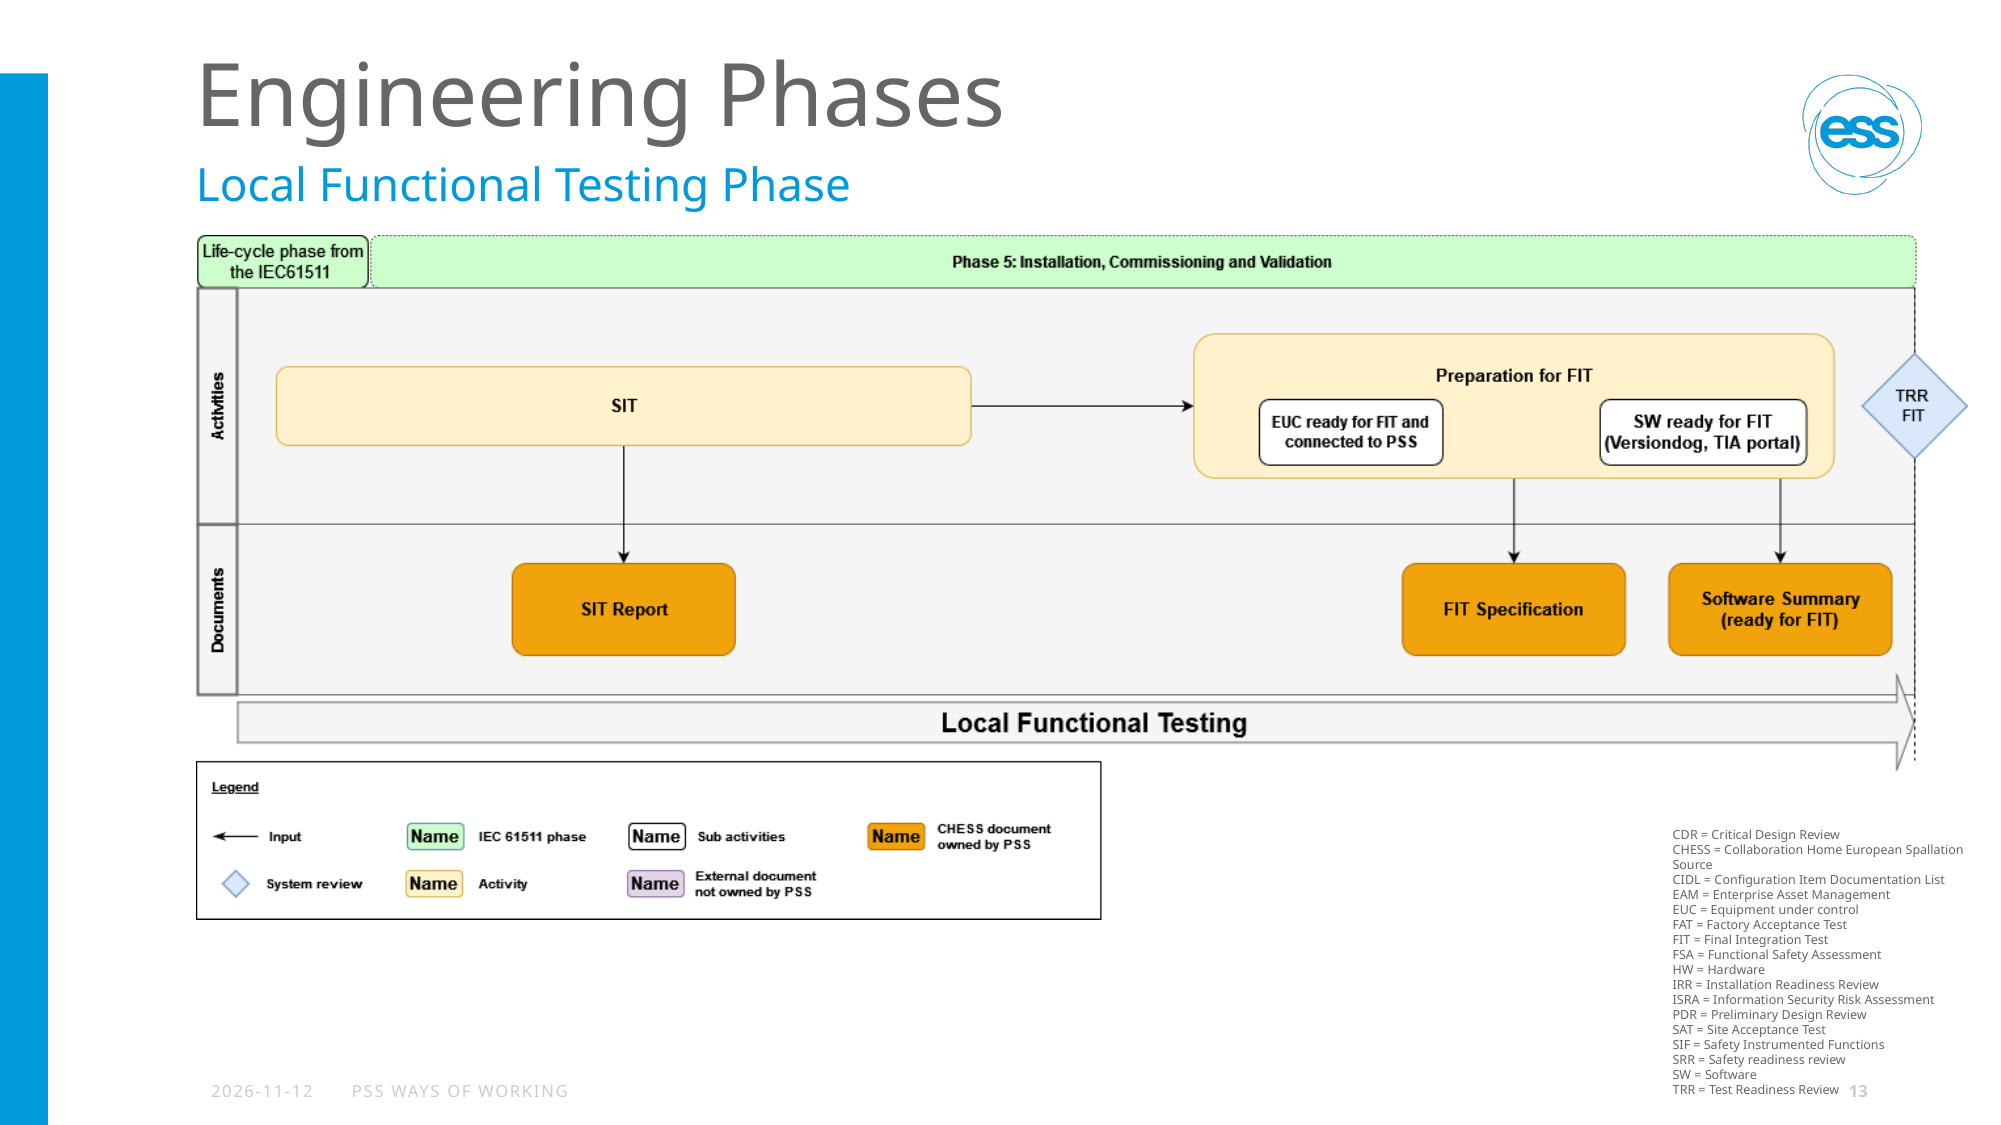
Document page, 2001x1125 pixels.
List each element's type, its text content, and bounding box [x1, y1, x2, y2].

footer PSS Ways of Working [336, 1062, 1046, 1123]
slide_number 13 [1432, 1062, 1883, 1123]
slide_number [196, 1062, 333, 1123]
title Engineering Phases [181, 43, 1717, 152]
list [196, 235, 1968, 920]
text_box CDR = Critical Design Review CHESS = Collaboration Home European Spallation Source CIDL = Configuration Item Documentation List EAM = Enterprise Asset Management EUC = Equipment under control FAT = Factory Acceptance Test FIT = Final Integration Test FSA = Functional Safety Assessment HW = Hardware IRR = Installation Readiness Review ISRA = Information Security Risk Assessment PDR = Preliminary Design Review SAT = Site Acceptance Test SIF = Safety Instrumented Functions SRR = Safety readiness review SW = Software TRR = Test Readiness Review [1657, 819, 2000, 1105]
list Local Functional Testing Phase [181, 152, 1717, 236]
